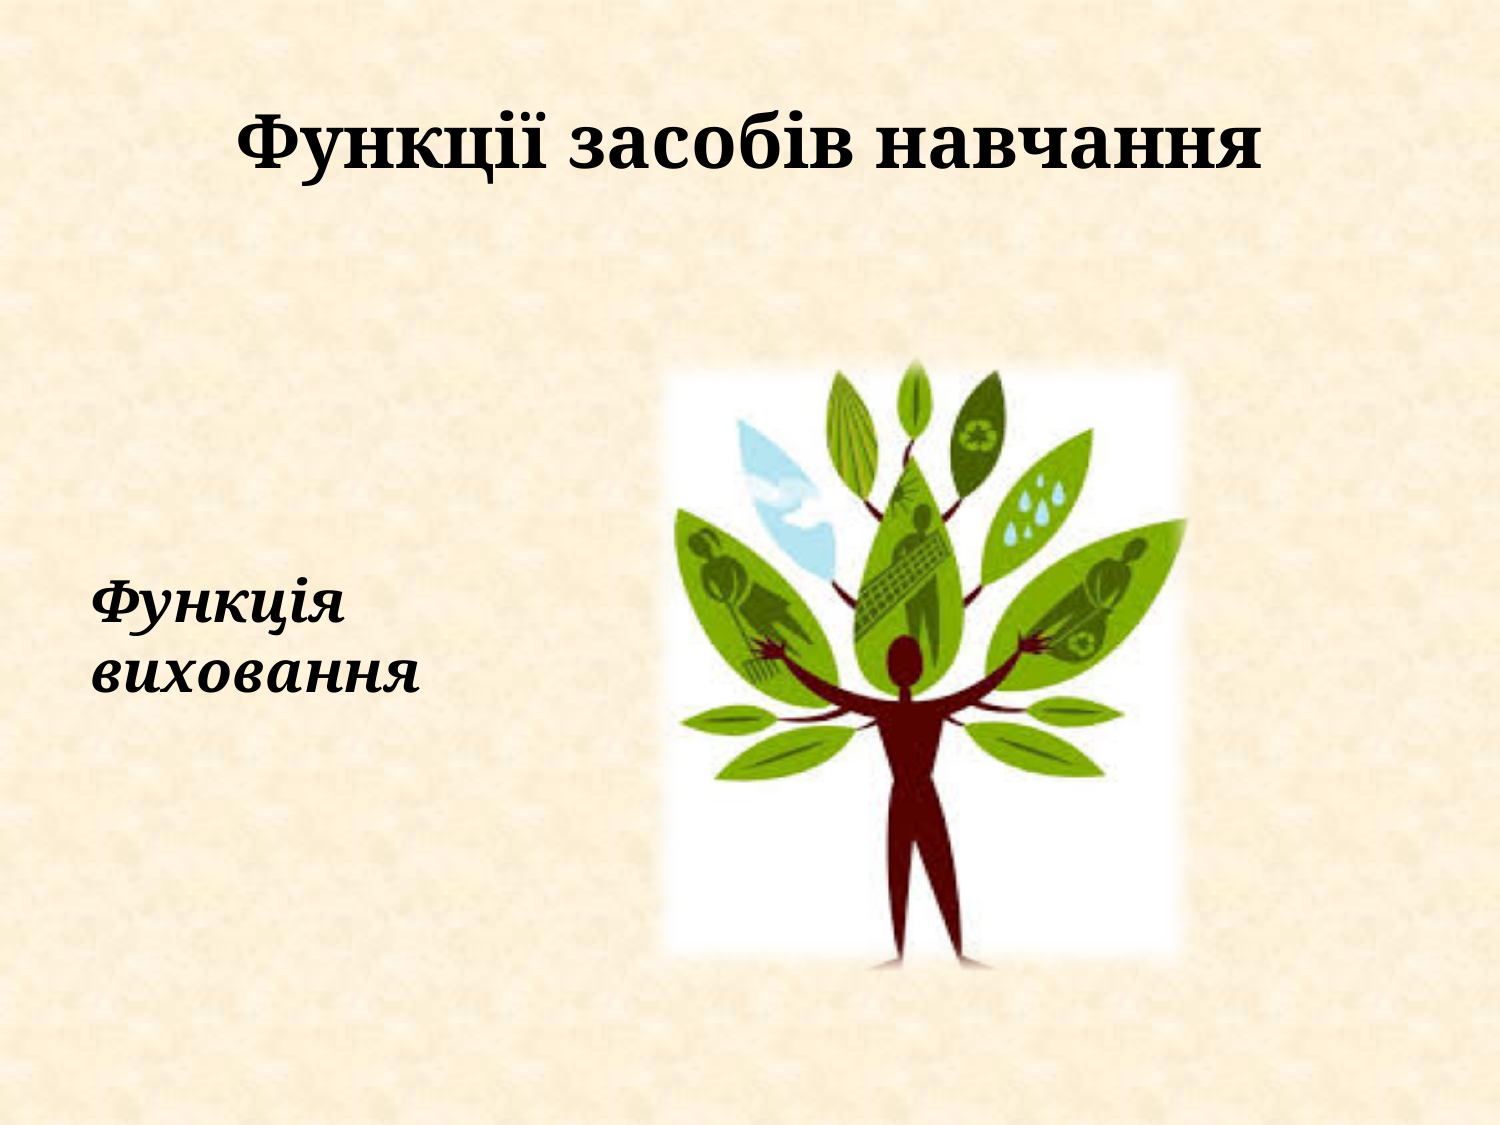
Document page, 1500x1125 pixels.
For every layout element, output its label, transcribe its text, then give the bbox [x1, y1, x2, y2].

title Функції засобів навчання [75, 45, 1425, 233]
picture [0, 0, 1500, 1125]
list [643, 349, 1201, 977]
list Функція виховання [75, 262, 443, 1005]
